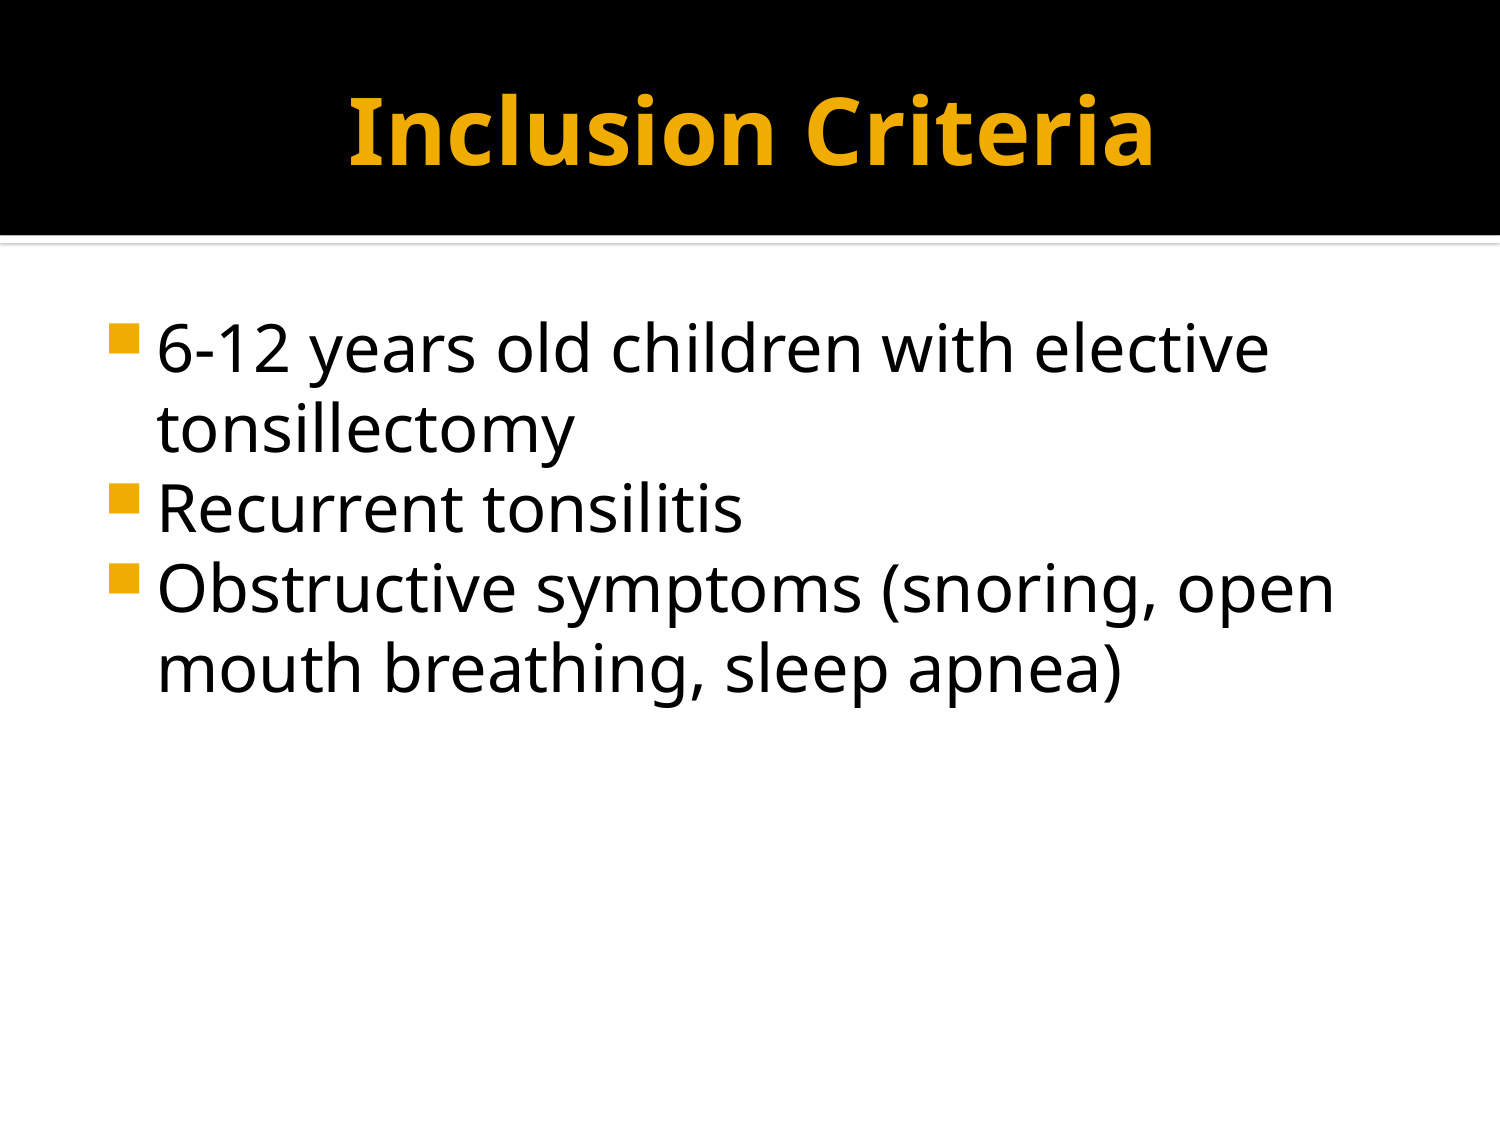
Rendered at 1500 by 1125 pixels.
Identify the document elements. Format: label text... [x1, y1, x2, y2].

title Inclusion Criteria [75, 25, 1425, 231]
list 6-12 years old children with elective tonsillectomy Recurrent tonsilitis Obstructive symptoms (snoring, open mouth breathing, sleep apnea) [75, 291, 1425, 1050]
